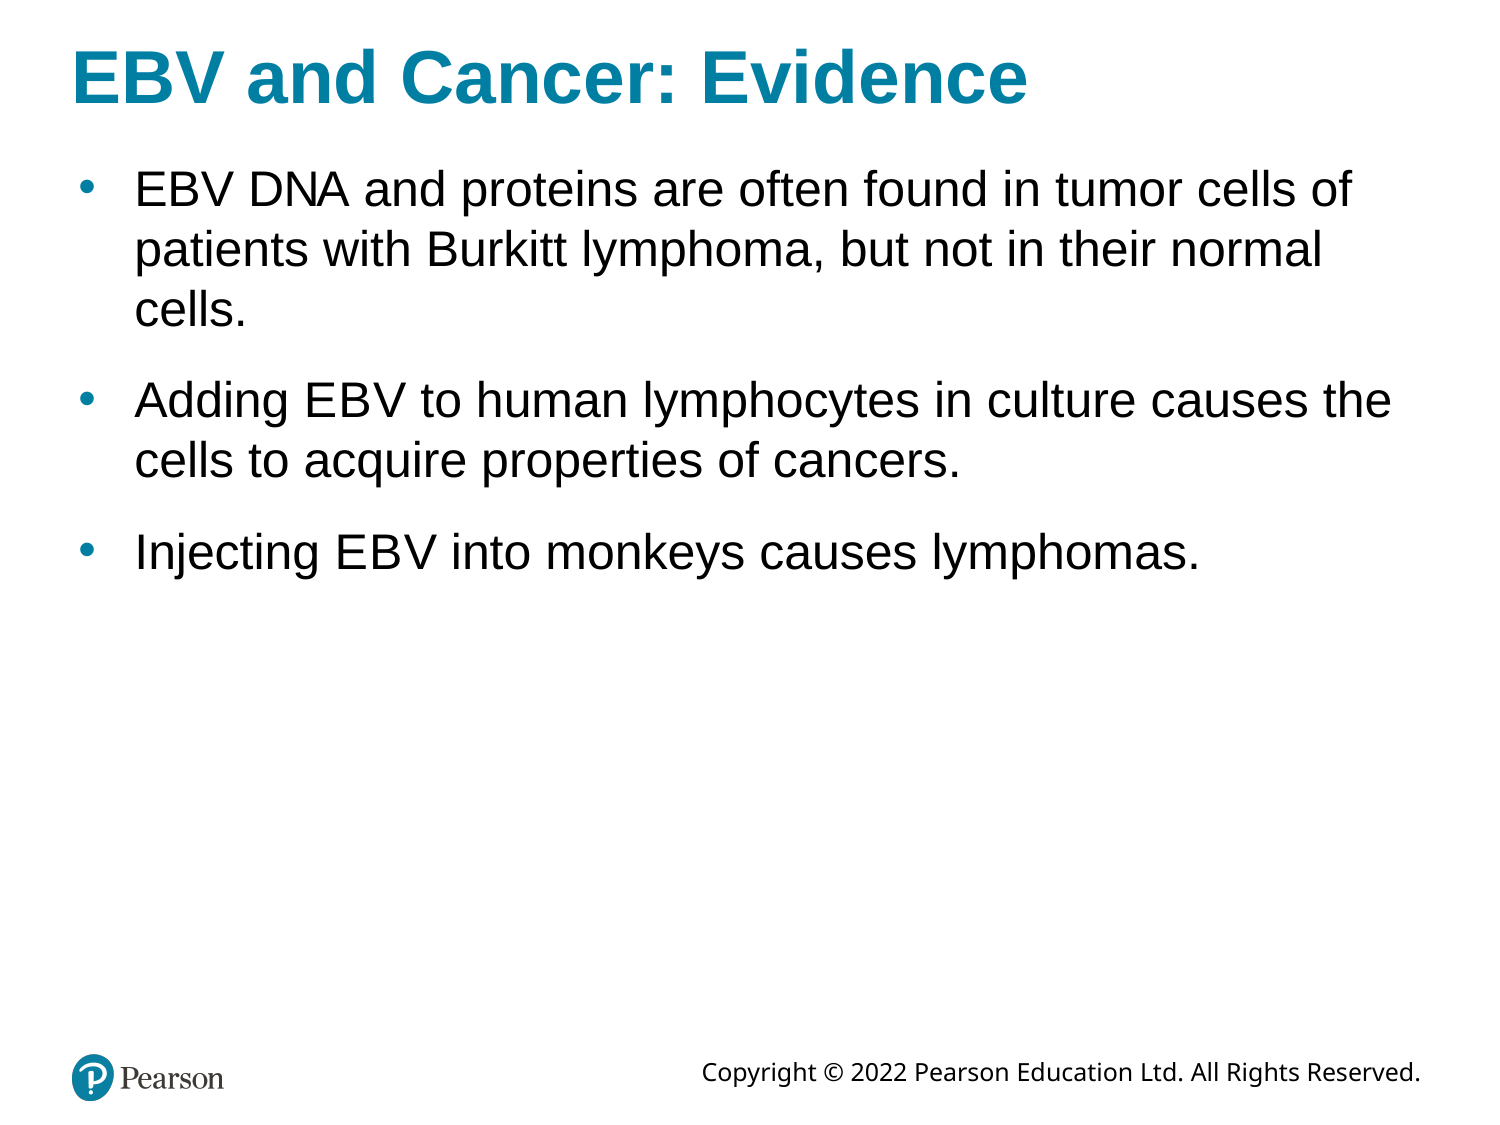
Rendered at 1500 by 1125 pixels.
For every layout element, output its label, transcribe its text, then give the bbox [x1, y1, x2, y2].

picture [72, 1054, 88, 1070]
picture [80, 1063, 106, 1088]
picture [98, 1054, 224, 1101]
picture [72, 1087, 83, 1101]
list EBV D N A and proteins are often found in tumor cells of patients with Burkitt lymphoma, but not in their normal cells. Adding E B V to human lymphocytes in culture causes the cells to acquire properties of cancers. Injecting E B V into monkeys causes lymphomas. [78, 156, 1441, 713]
title EBV and Cancer: Evidence [71, 20, 1434, 128]
